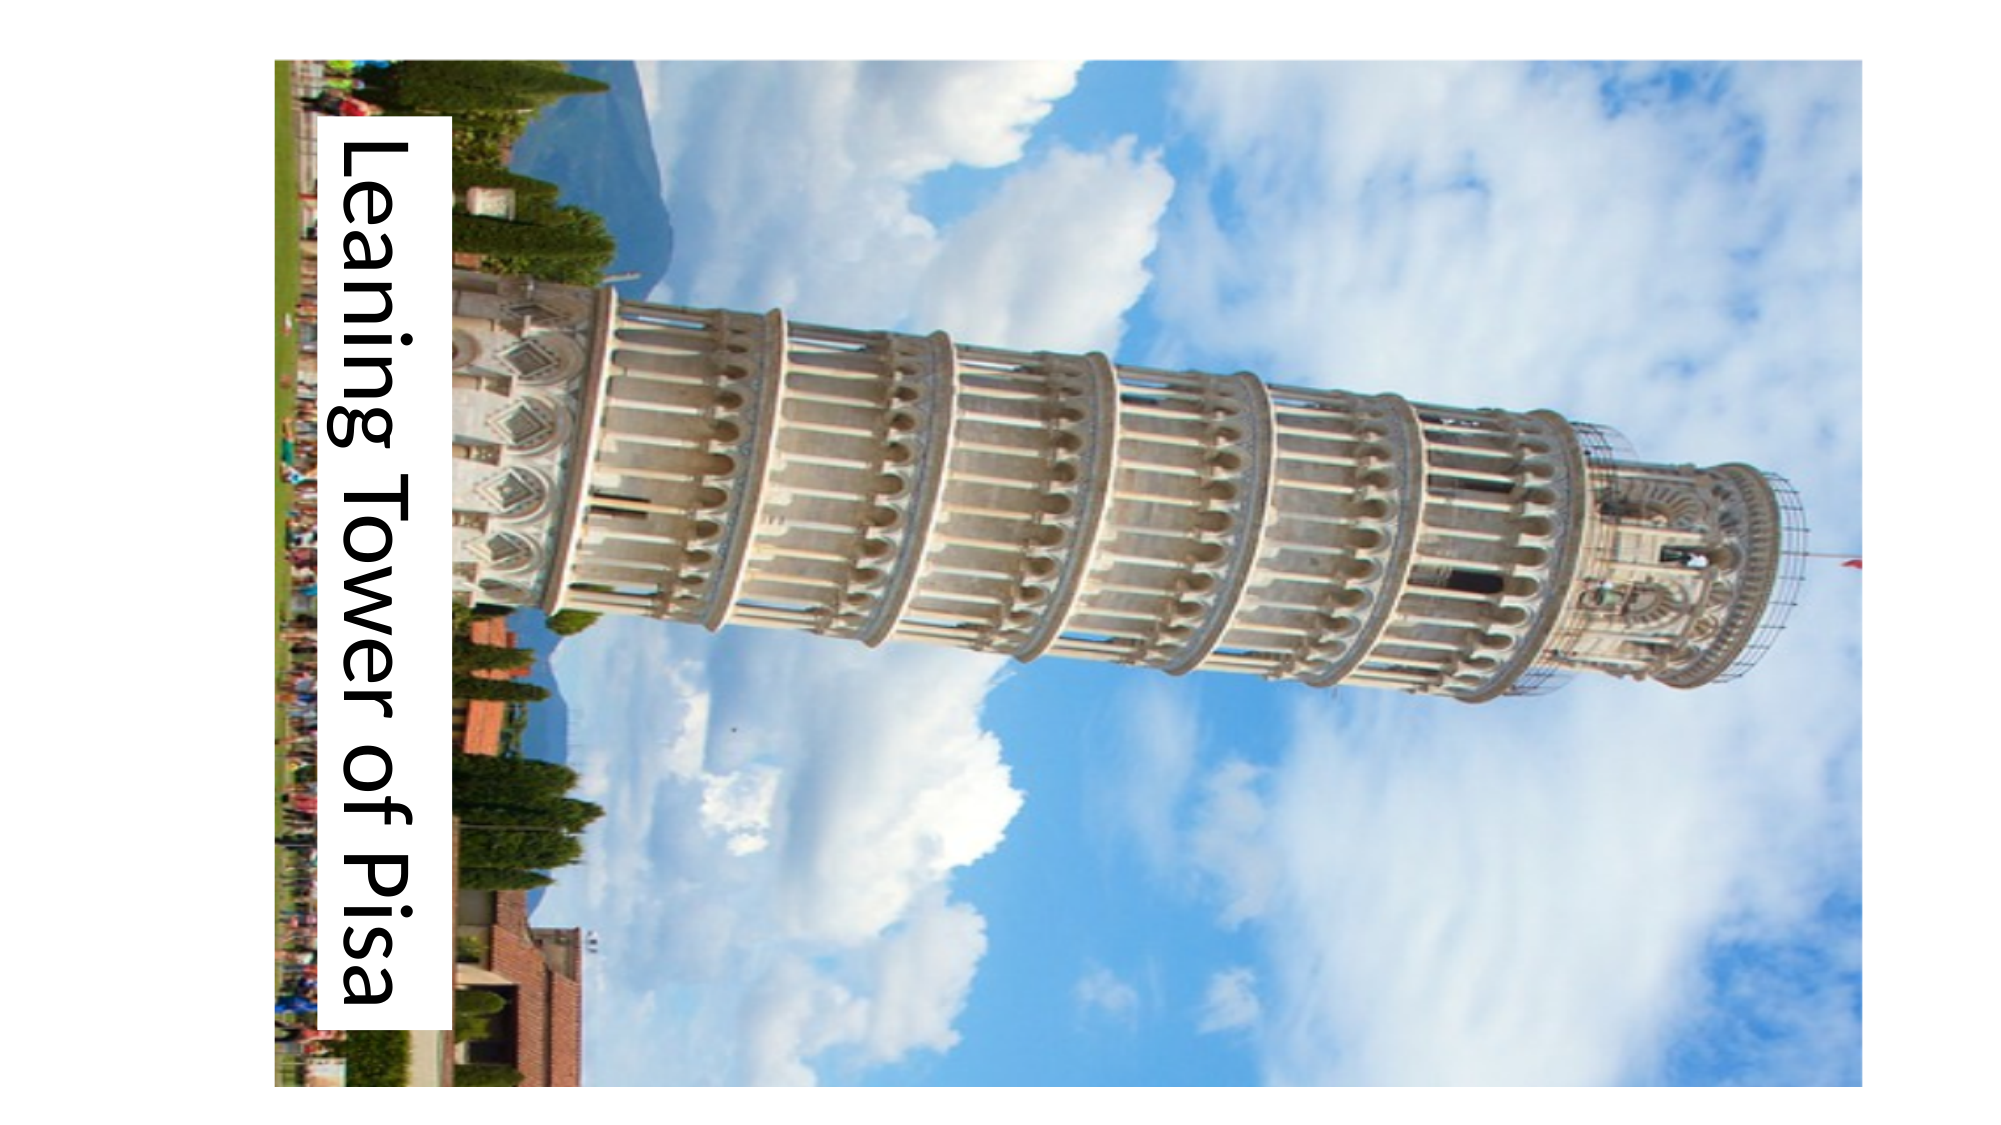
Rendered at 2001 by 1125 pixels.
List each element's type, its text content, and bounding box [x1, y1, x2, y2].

picture [275, 0, 1861, 1125]
text_box Leaning Tower of Pisa [317, 116, 453, 1031]
